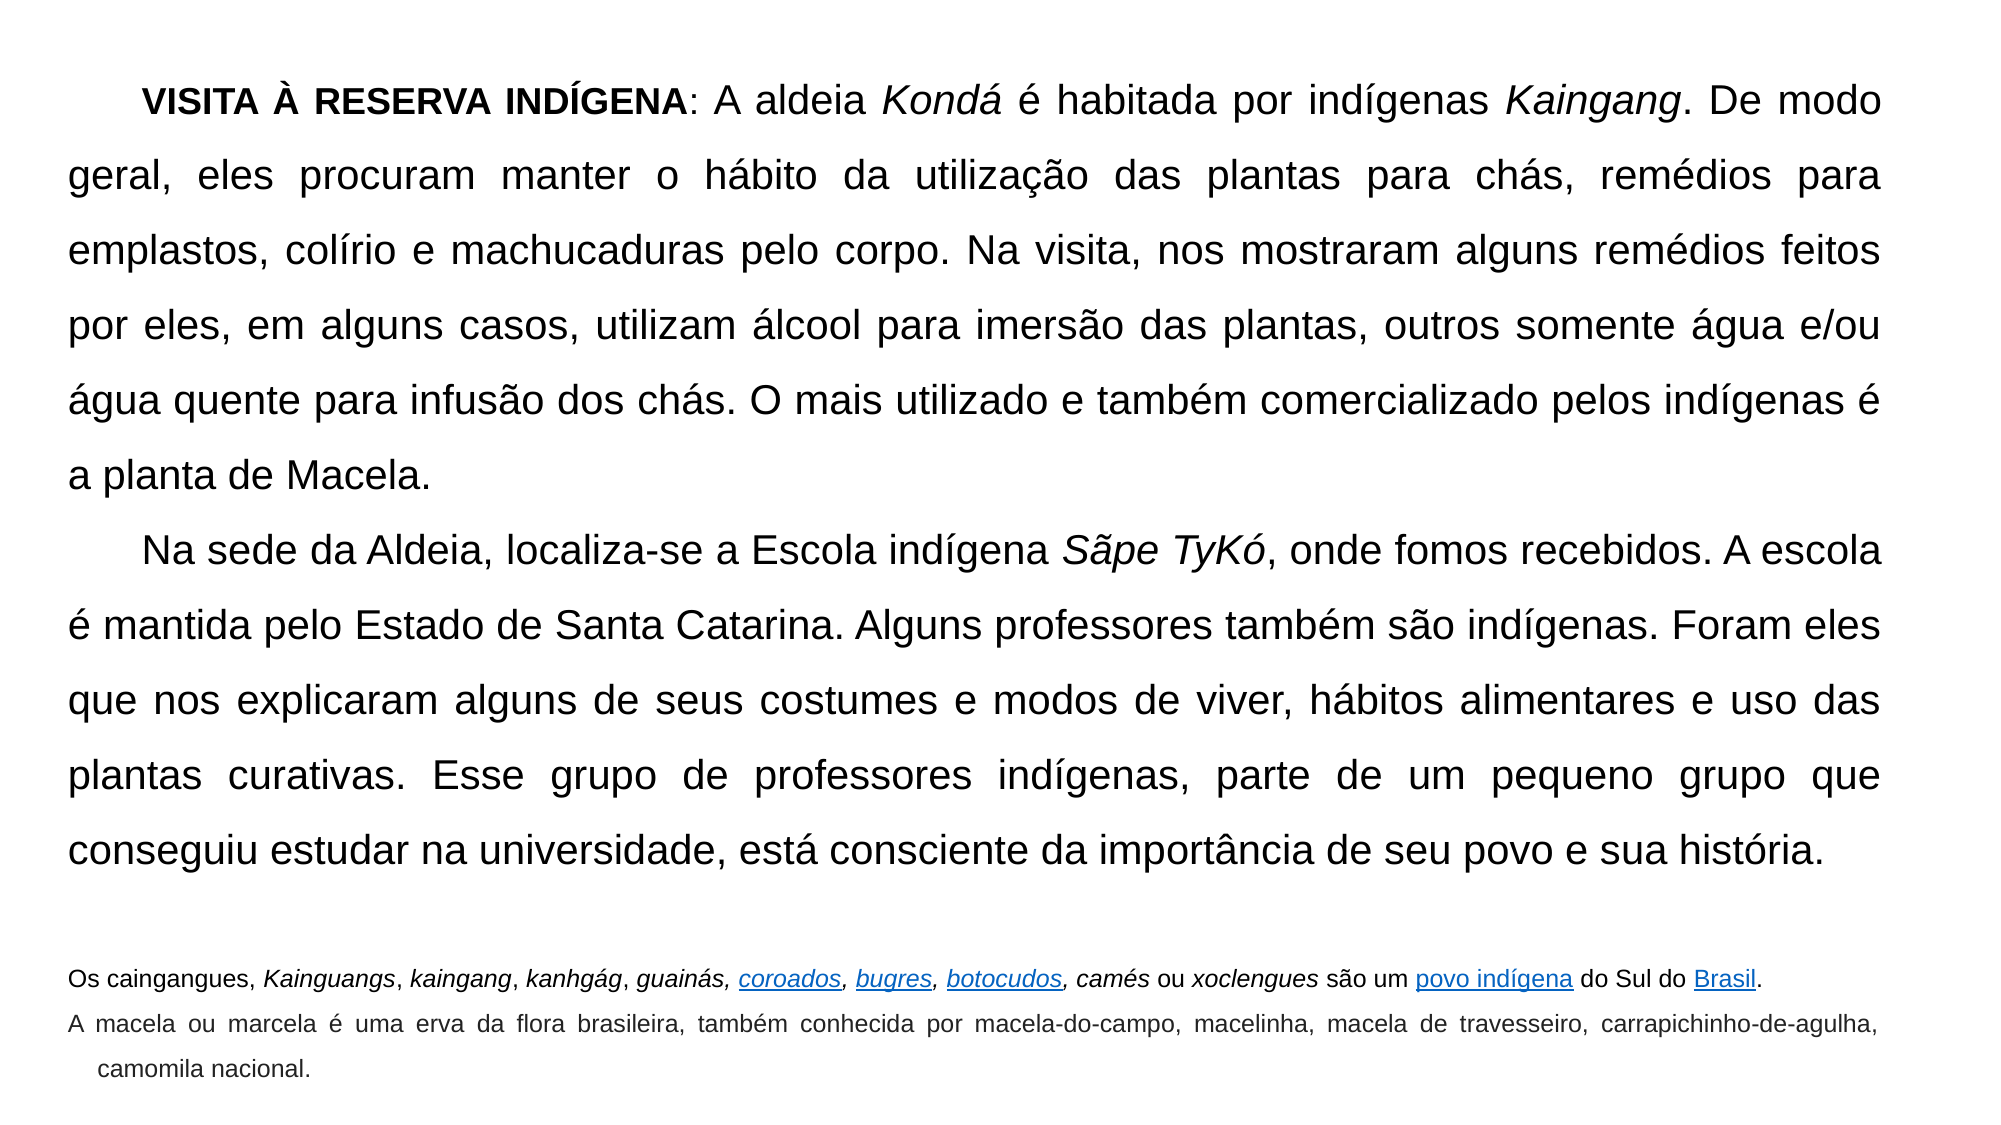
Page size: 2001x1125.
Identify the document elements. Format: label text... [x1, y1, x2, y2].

text_box VISITA À RESERVA INDÍGENA: A aldeia Kondá é habitada por indígenas Kaingang. De modo geral, eles procuram manter o hábito da utilização das plantas para chás, remédios para emplastos, colírio e machucaduras pelo corpo. Na visita, nos mostraram alguns remédios feitos por eles, em alguns casos, utilizam álcool para imersão das plantas, outros somente água e/ou água quente para infusão dos chás. O mais utilizado e também comercializado pelos indígenas é a planta de Macela. Na sede da Aldeia, localiza-se a Escola indígena Sãpe TyKó, onde fomos recebidos. A escola é mantida pelo Estado de Santa Catarina. Alguns professores também são indígenas. Foram eles que nos explicaram alguns de seus costumes e modos de viver, hábitos alimentares e uso das plantas curativas. Esse grupo de professores indígenas, parte de um pequeno grupo que conseguiu estudar na universidade, está consciente da importância de seu povo e sua história. Os caingangues, Kainguangs, kaingang, kanhgág, guainás, coroados, bugres, botocudos, camés ou xoclengues são um povo indígena do Sul do Brasil. A macela ou marcela é uma erva da flora brasileira, também conhecida por macela-do-campo, macelinha, macela de travesseiro, carrapichinho-de-agulha, camomila nacional. [53, 40, 1897, 1090]
